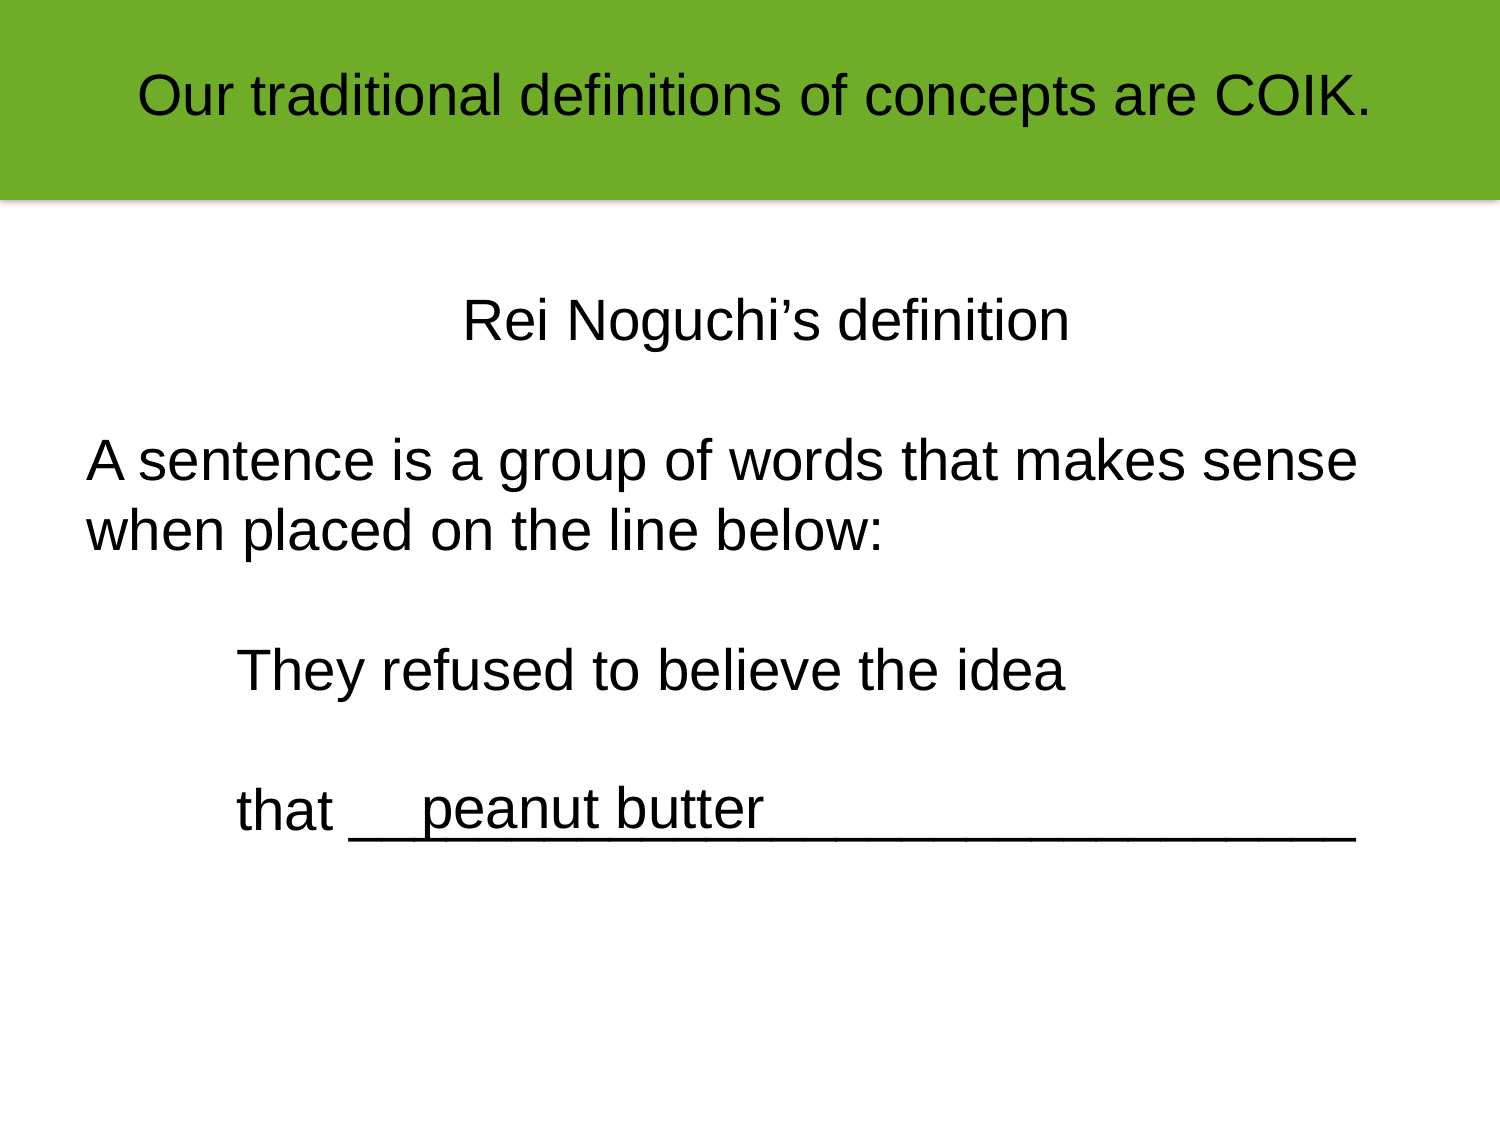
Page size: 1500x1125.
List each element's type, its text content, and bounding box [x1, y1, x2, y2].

text_box [0, 0, 1500, 201]
text_box Our traditional definitions of concepts are COIK. [62, 50, 1450, 135]
text_box peanut butter [396, 762, 781, 848]
text_box Rei Noguchi’s definition A sentence is a group of words that makes sense when placed on the line below: They refused to believe the idea that _______________________________ [62, 274, 1463, 850]
